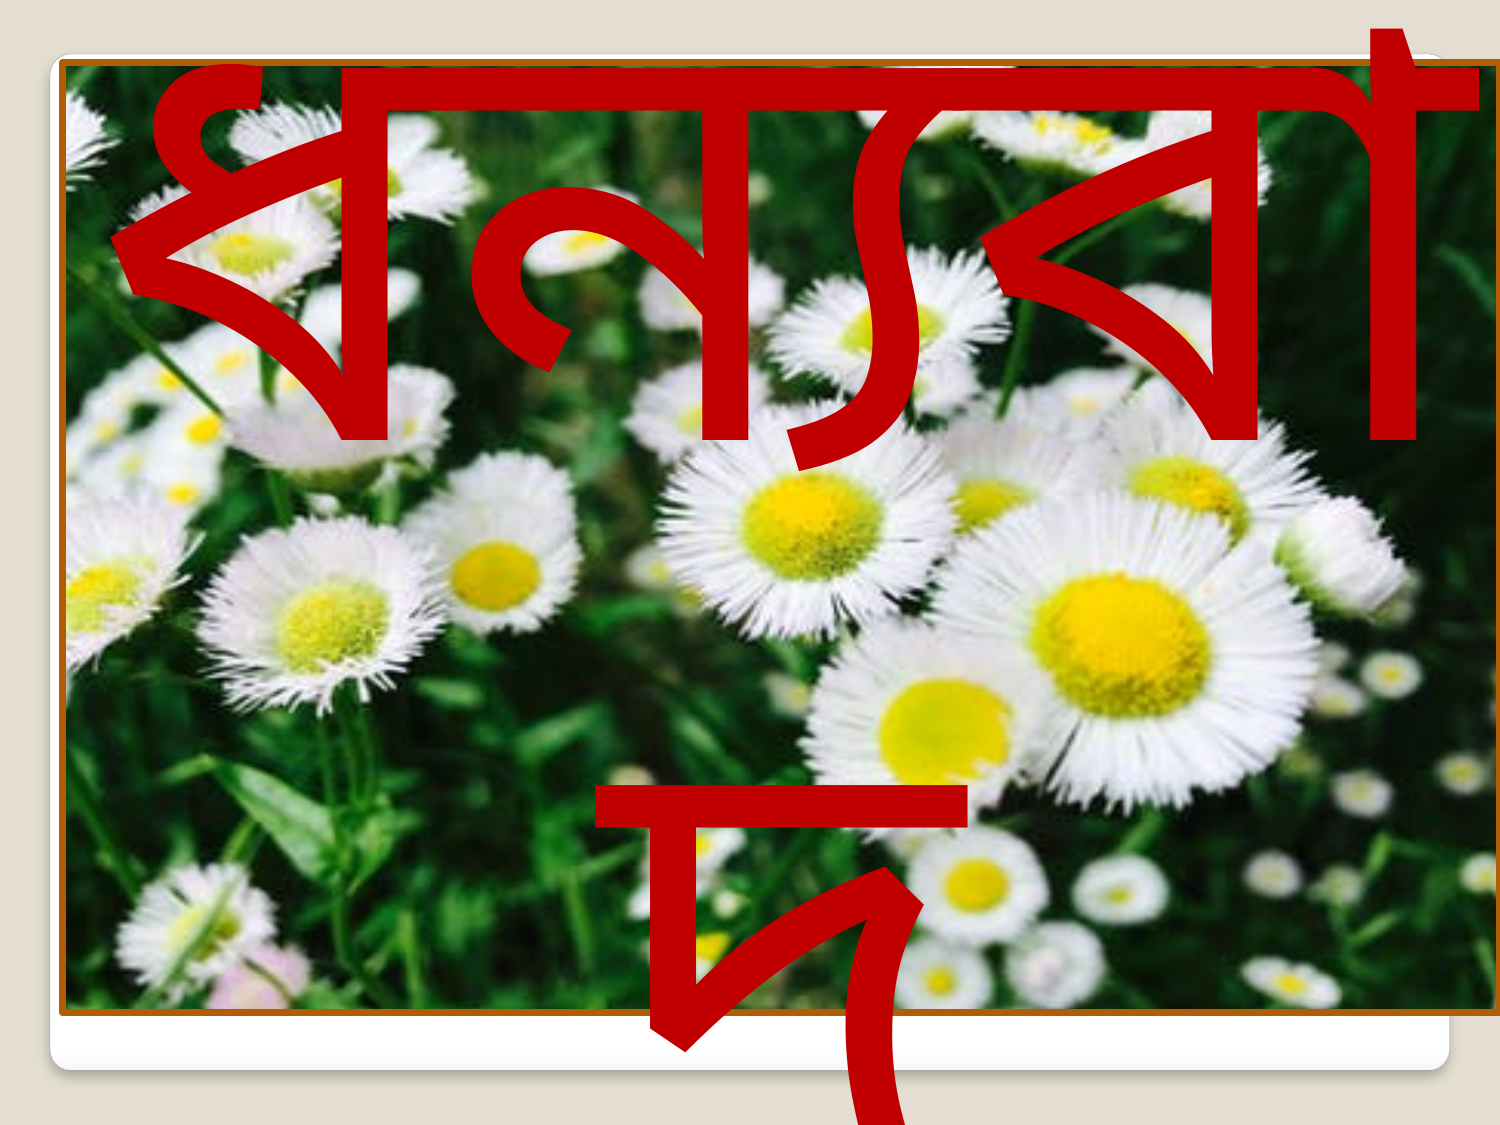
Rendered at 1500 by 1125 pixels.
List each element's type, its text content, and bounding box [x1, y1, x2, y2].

text_box ধন্যবাদ [59, 59, 1500, 1016]
